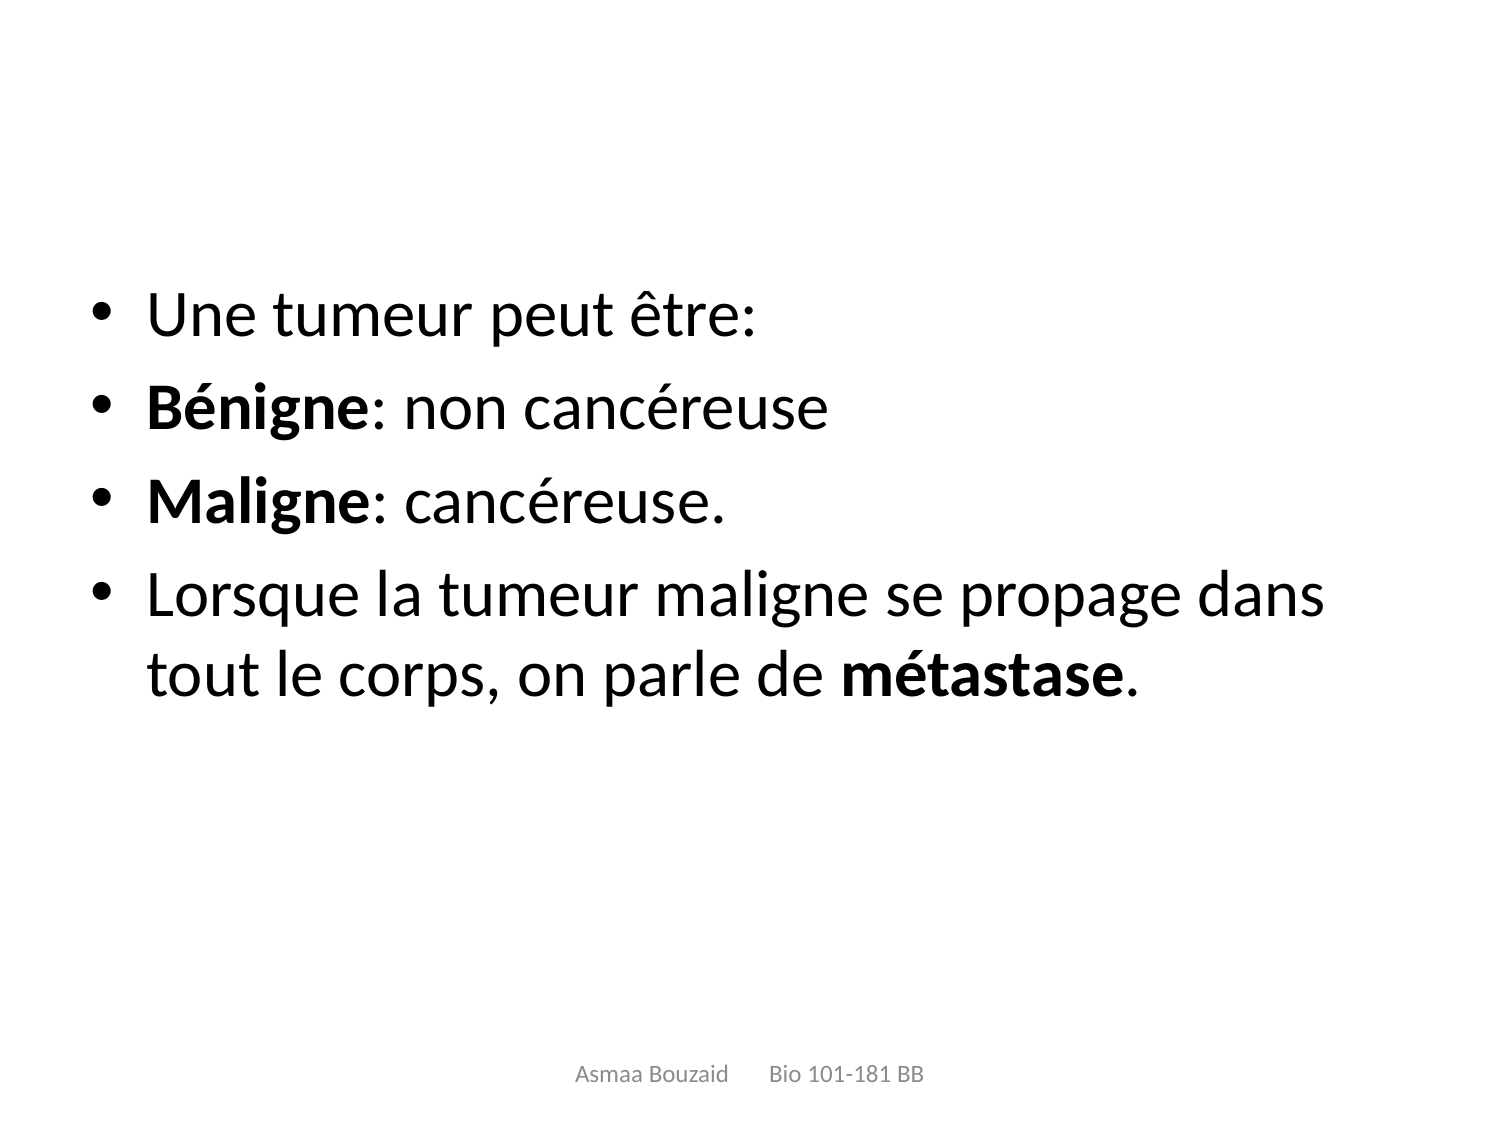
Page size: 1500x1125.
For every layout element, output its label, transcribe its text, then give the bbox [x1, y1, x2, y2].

list Une tumeur peut être: Bénigne: non cancéreuse Maligne: cancéreuse. Lorsque la tumeur maligne se propage dans tout le corps, on parle de métastase. [75, 262, 1425, 1005]
footer Asmaa Bouzaid Bio 101-181 BB [512, 1042, 988, 1103]
